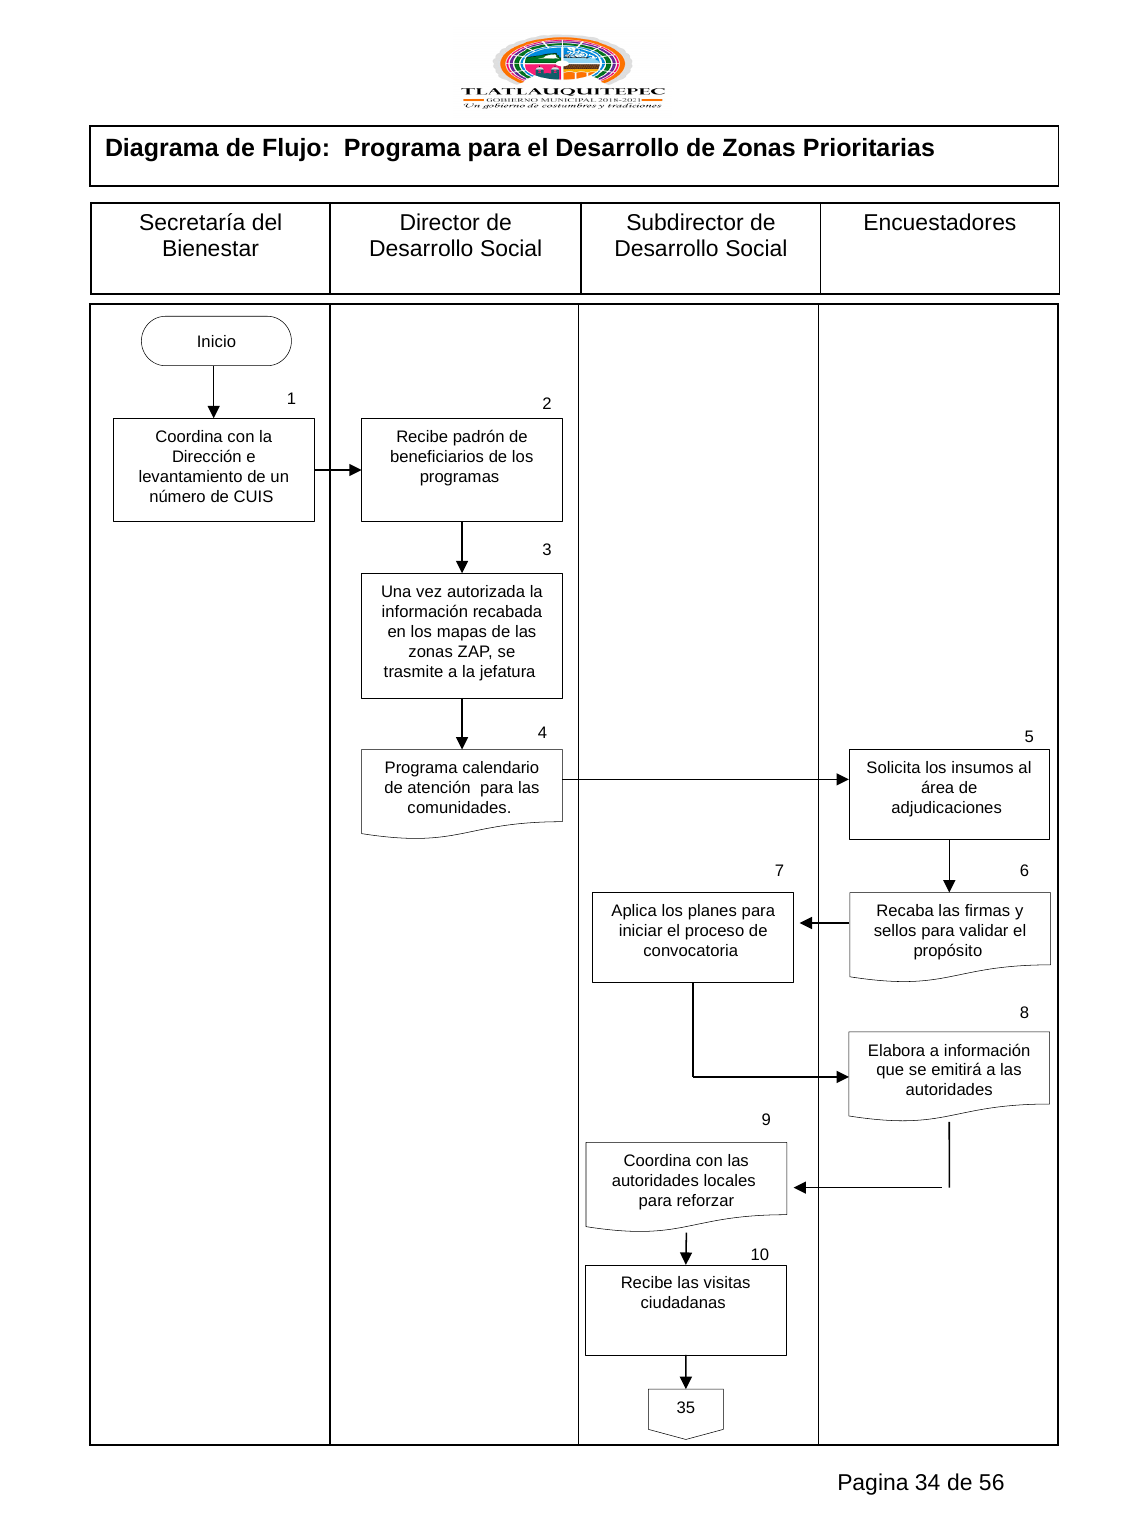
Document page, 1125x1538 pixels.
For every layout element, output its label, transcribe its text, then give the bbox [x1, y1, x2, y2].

text_box 3 [520, 531, 574, 567]
table_header Diagrama de Flujo: Programa para el Desarrollo de Zonas Prioritarias [91, 127, 1058, 185]
text_box 9 [746, 1101, 786, 1136]
text_box Coordina con las autoridades locales para reforzar [583, 1140, 789, 1234]
text_box 5 [1009, 718, 1049, 747]
text_box Recibe padrón de beneficiarios de los programas [360, 416, 564, 524]
text_box 7 [760, 852, 800, 887]
text_box Coordina con la Dirección e levantamiento de un número de CUIS [111, 416, 316, 524]
picture [453, 24, 672, 118]
text_box 35 [646, 1386, 726, 1442]
table_header Secretaría del Bienestar [92, 204, 329, 293]
table_header Pagina 34 de 56 [823, 1463, 1064, 1520]
text_box 6 [1002, 852, 1047, 887]
text_box Programa calendario de atención para las comunidades. [359, 747, 565, 841]
table_header [579, 788, 818, 1444]
text_box 8 [1004, 994, 1044, 1029]
table_header [331, 477, 578, 1444]
text_box 10 [735, 1236, 784, 1263]
table_header Encuestadores [821, 204, 1059, 293]
table_header Director de Desarrollo Social [331, 204, 580, 293]
text_box Inicio [139, 314, 294, 368]
text_box Recaba las firmas y sellos para validar el propósito [847, 890, 1053, 984]
table_header [91, 305, 329, 1444]
text_box Solicita los insumos al área de adjudicaciones [847, 747, 1052, 841]
text_box Una vez autorizada la información recabada en los mapas de las zonas ZAP, se trasmite a la jefatura [360, 571, 564, 700]
table_header [819, 305, 1057, 1444]
table_header [331, 305, 578, 778]
table_header [579, 305, 818, 778]
text_box 2 [527, 385, 567, 421]
text_box 4 [523, 714, 563, 747]
text_box 1 [272, 380, 311, 416]
table_header Subdirector de Desarrollo Social [582, 204, 820, 293]
text_box Recibe las visitas ciudadanas [583, 1263, 788, 1357]
text_box Elabora a información que se emitirá a las autoridades [846, 1029, 1052, 1123]
text_box Aplica los planes para iniciar el proceso de convocatoria [591, 891, 796, 985]
